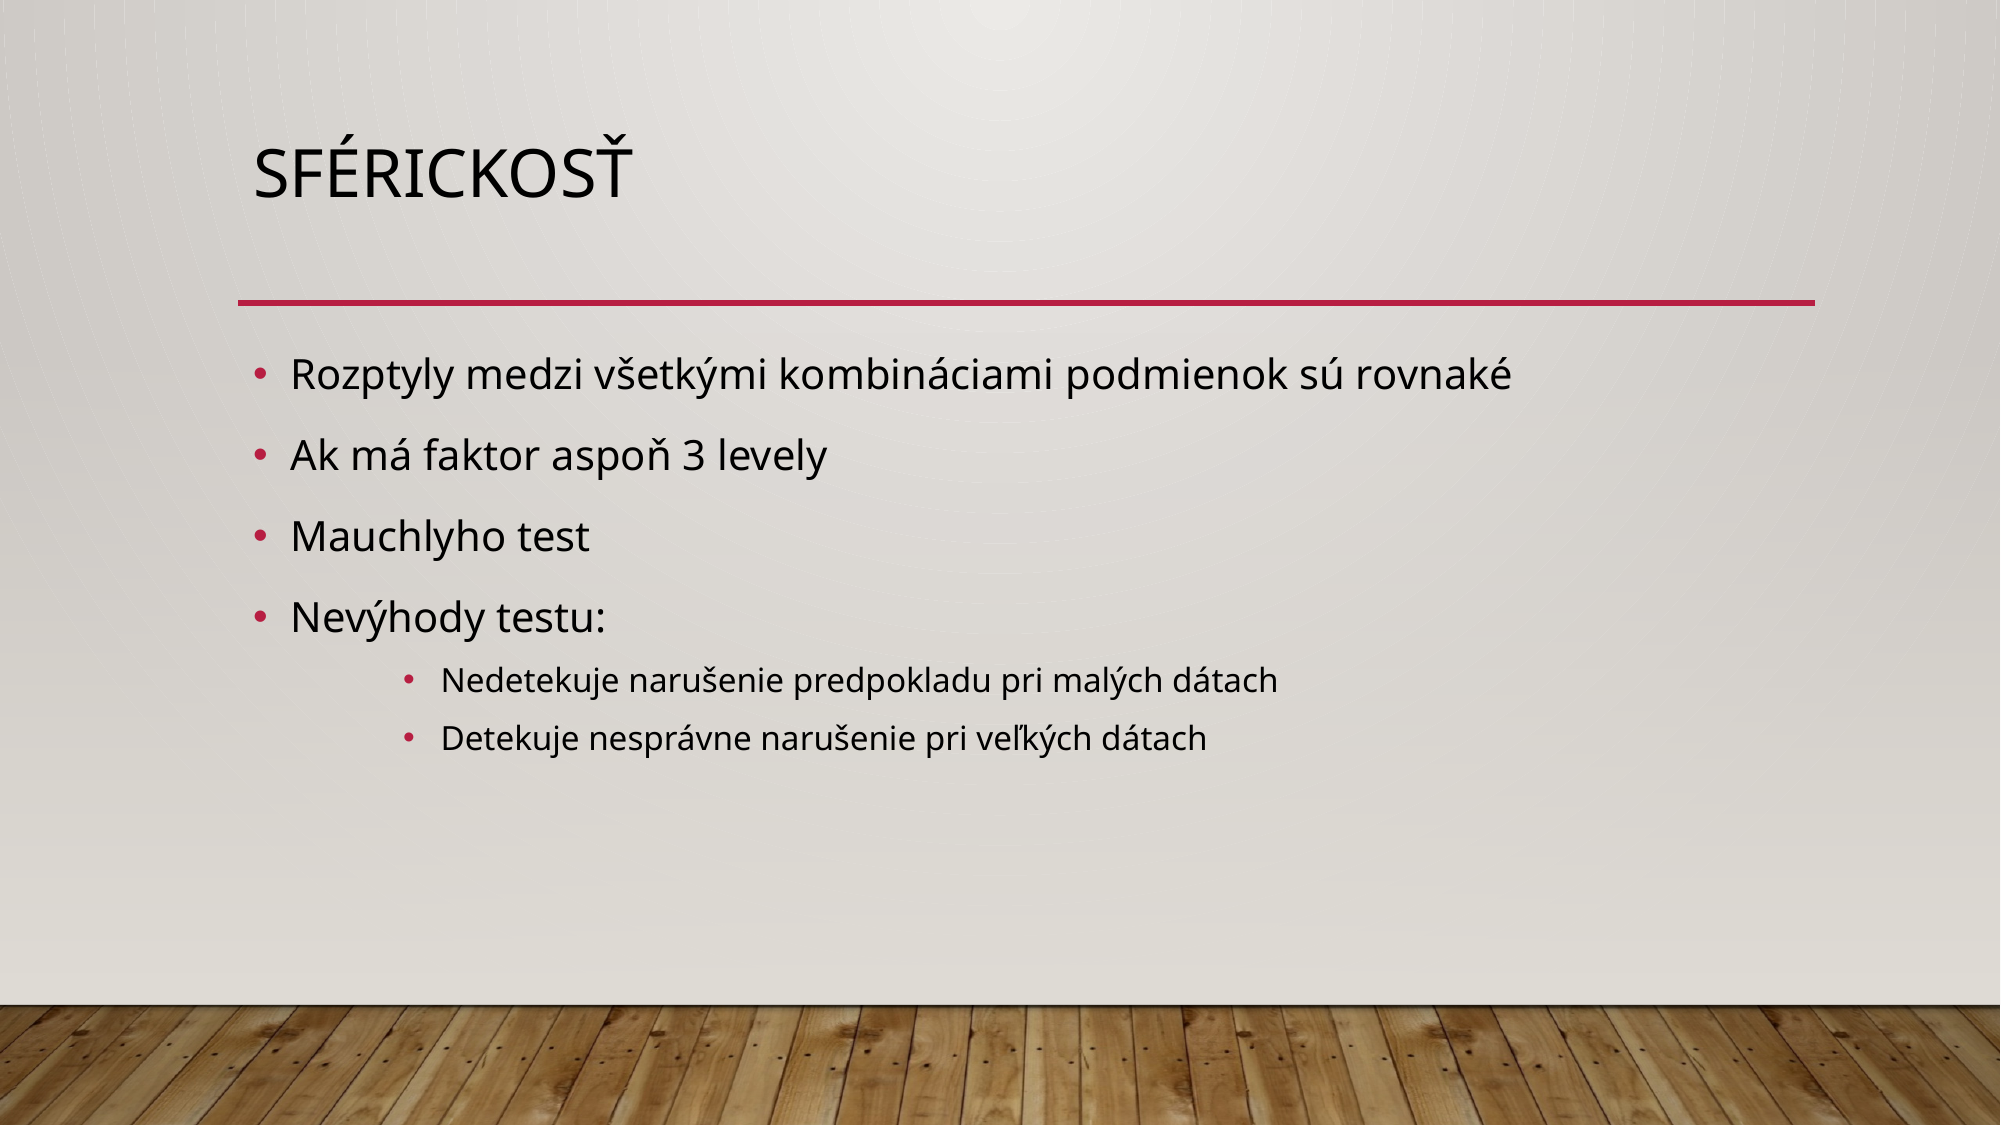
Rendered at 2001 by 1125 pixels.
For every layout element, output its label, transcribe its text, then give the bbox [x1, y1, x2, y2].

title Sférickosť [238, 131, 1814, 305]
list Rozptyly medzi všetkými kombináciami podmienok sú rovnaké Ak má faktor aspoň 3 levely Mauchlyho test Nevýhody testu: Nedetekuje narušenie predpokladu pri malých dátach Detekuje nesprávne narušenie pri veľkých dátach [238, 330, 1814, 897]
picture [0, 1005, 2000, 1125]
